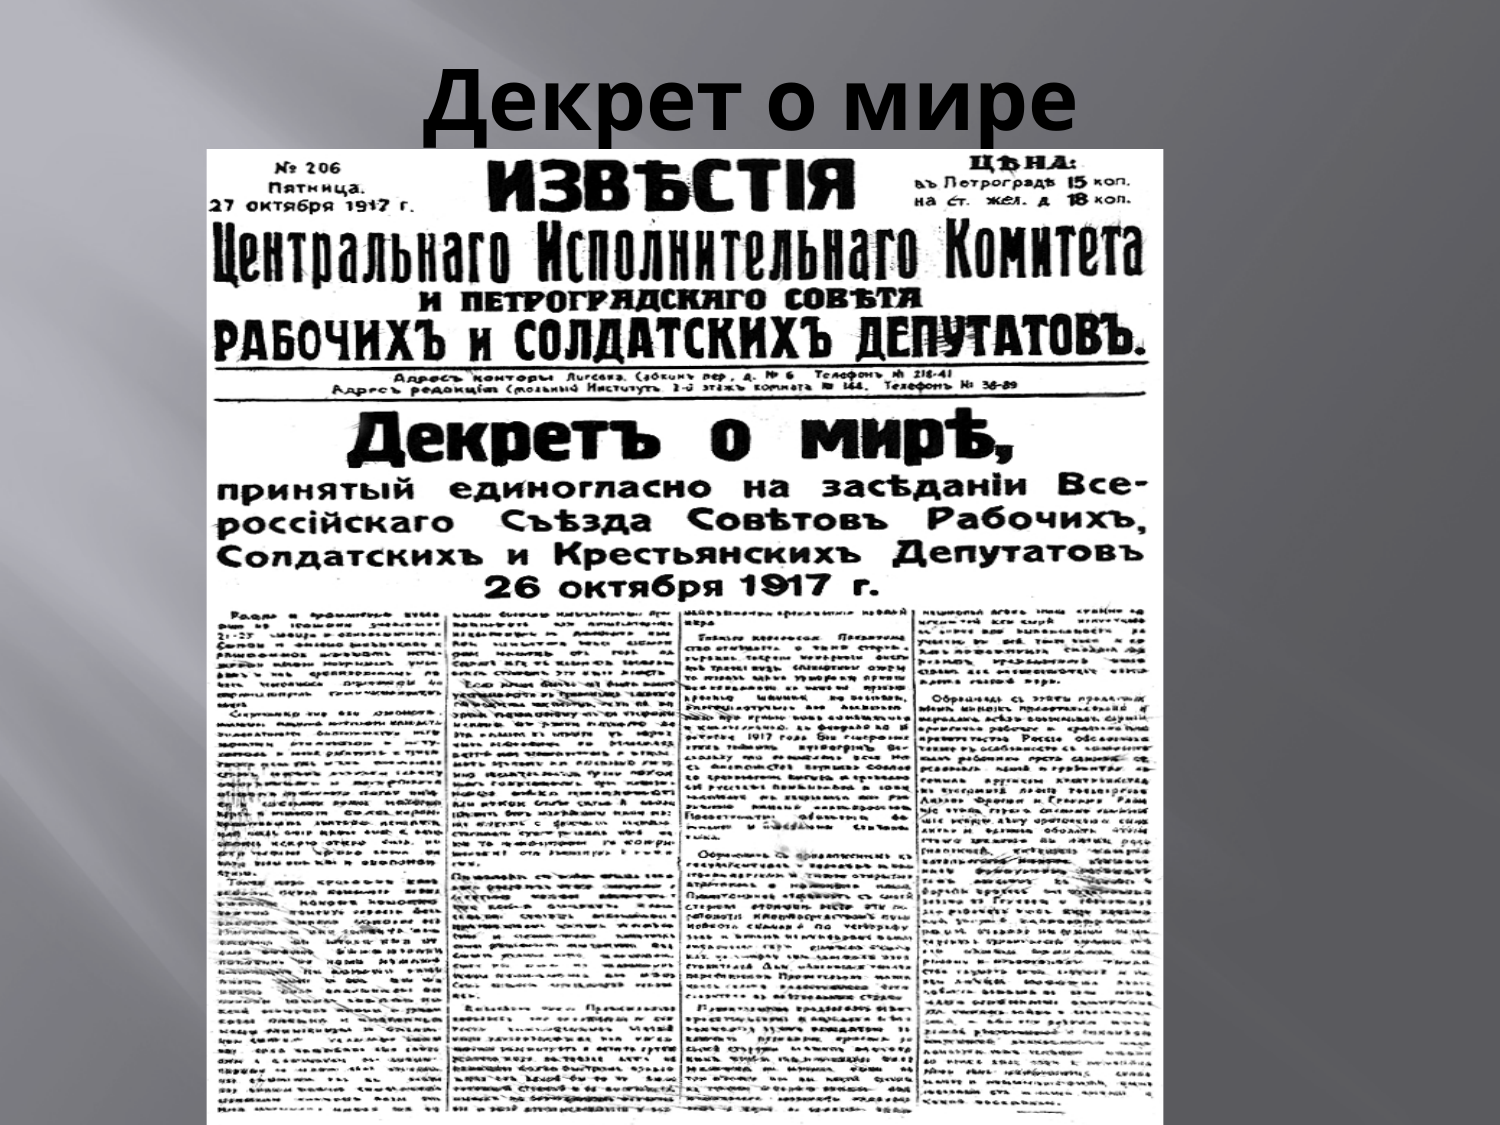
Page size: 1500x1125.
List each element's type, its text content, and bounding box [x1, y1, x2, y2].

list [206, 148, 1164, 1125]
title Декрет о мире [76, 19, 1427, 174]
